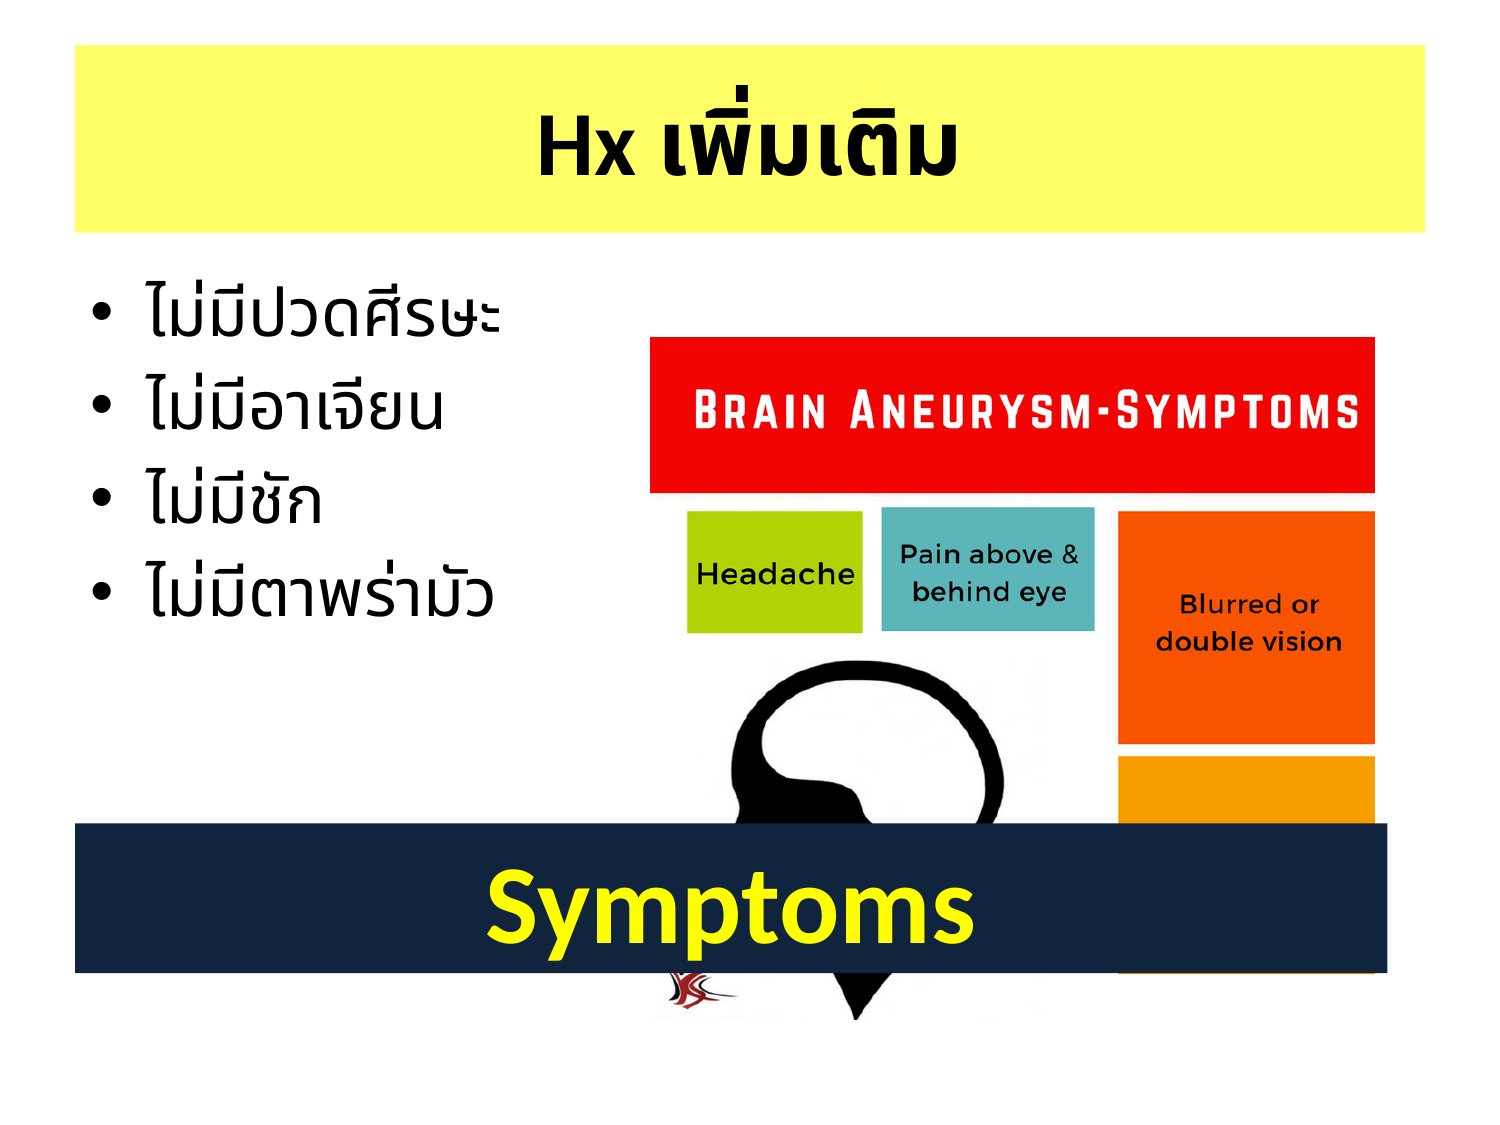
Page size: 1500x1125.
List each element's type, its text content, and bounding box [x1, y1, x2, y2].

title Hx เพิ่มเติม [75, 45, 1425, 233]
text_box Symptoms [1379, 823, 1388, 974]
list ไม่มีปวดศีรษะ ไม่มีอาเจียน ไม่มีชัก ไม่มีตาพร่ามัว [75, 262, 1425, 1005]
picture [649, 337, 1376, 1021]
text_box Symptoms [75, 823, 644, 974]
